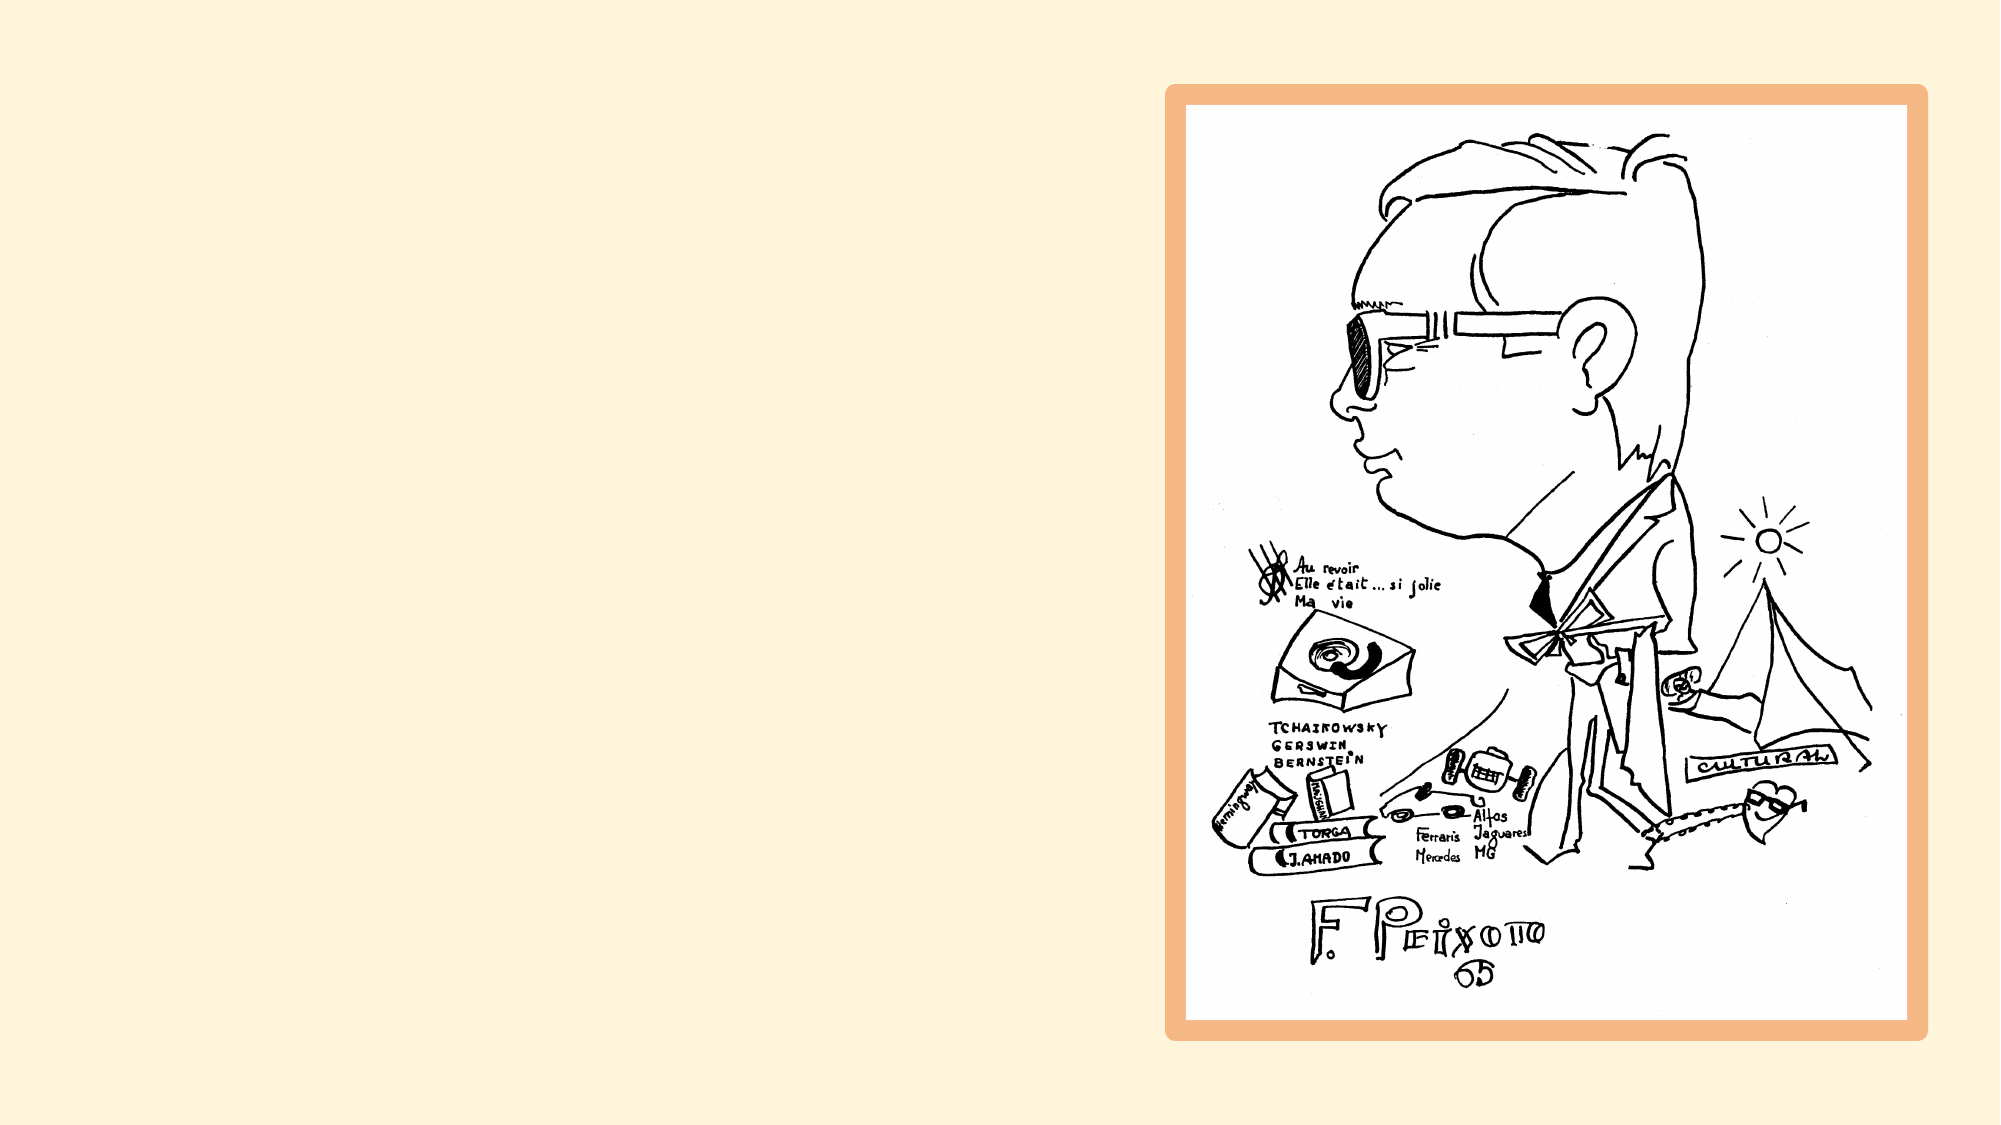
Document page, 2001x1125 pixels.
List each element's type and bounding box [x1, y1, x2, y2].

picture [1185, 104, 1908, 1021]
